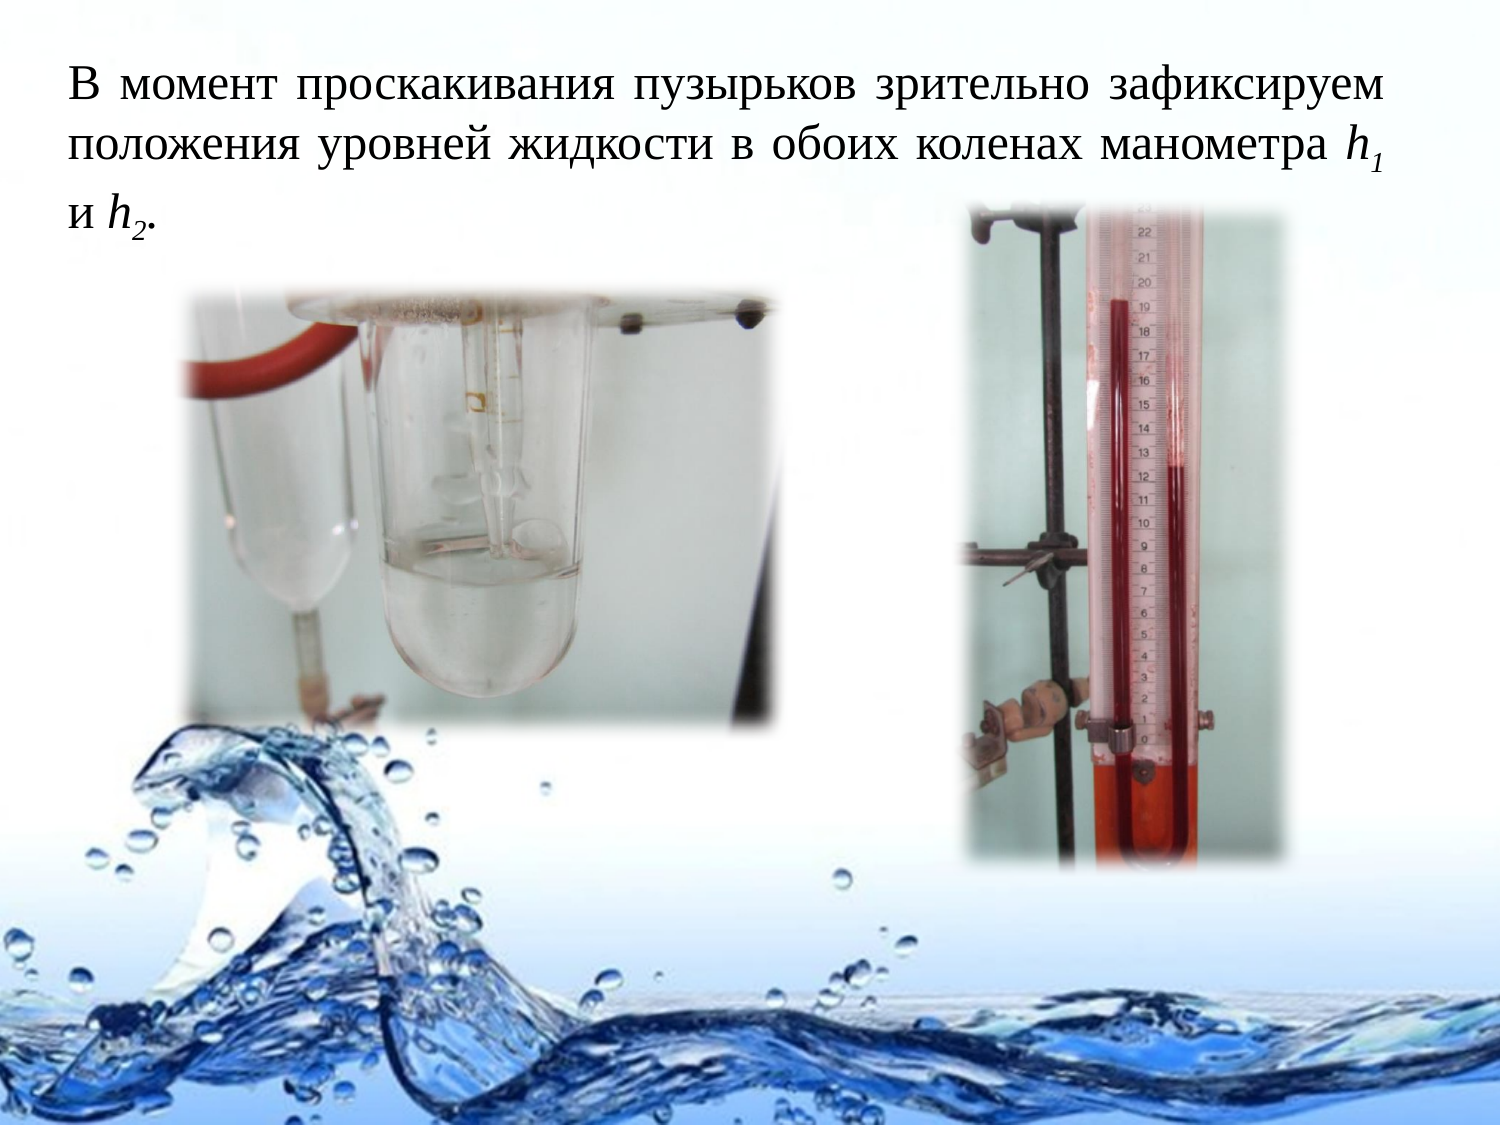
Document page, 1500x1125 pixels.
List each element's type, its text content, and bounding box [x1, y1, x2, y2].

text_box В момент проскакивания пузырьков зрительно зафиксируем положения уровней жидкости в обоих коленах манометра h1 и h2. [53, 42, 1400, 254]
picture [0, 0, 1500, 1125]
